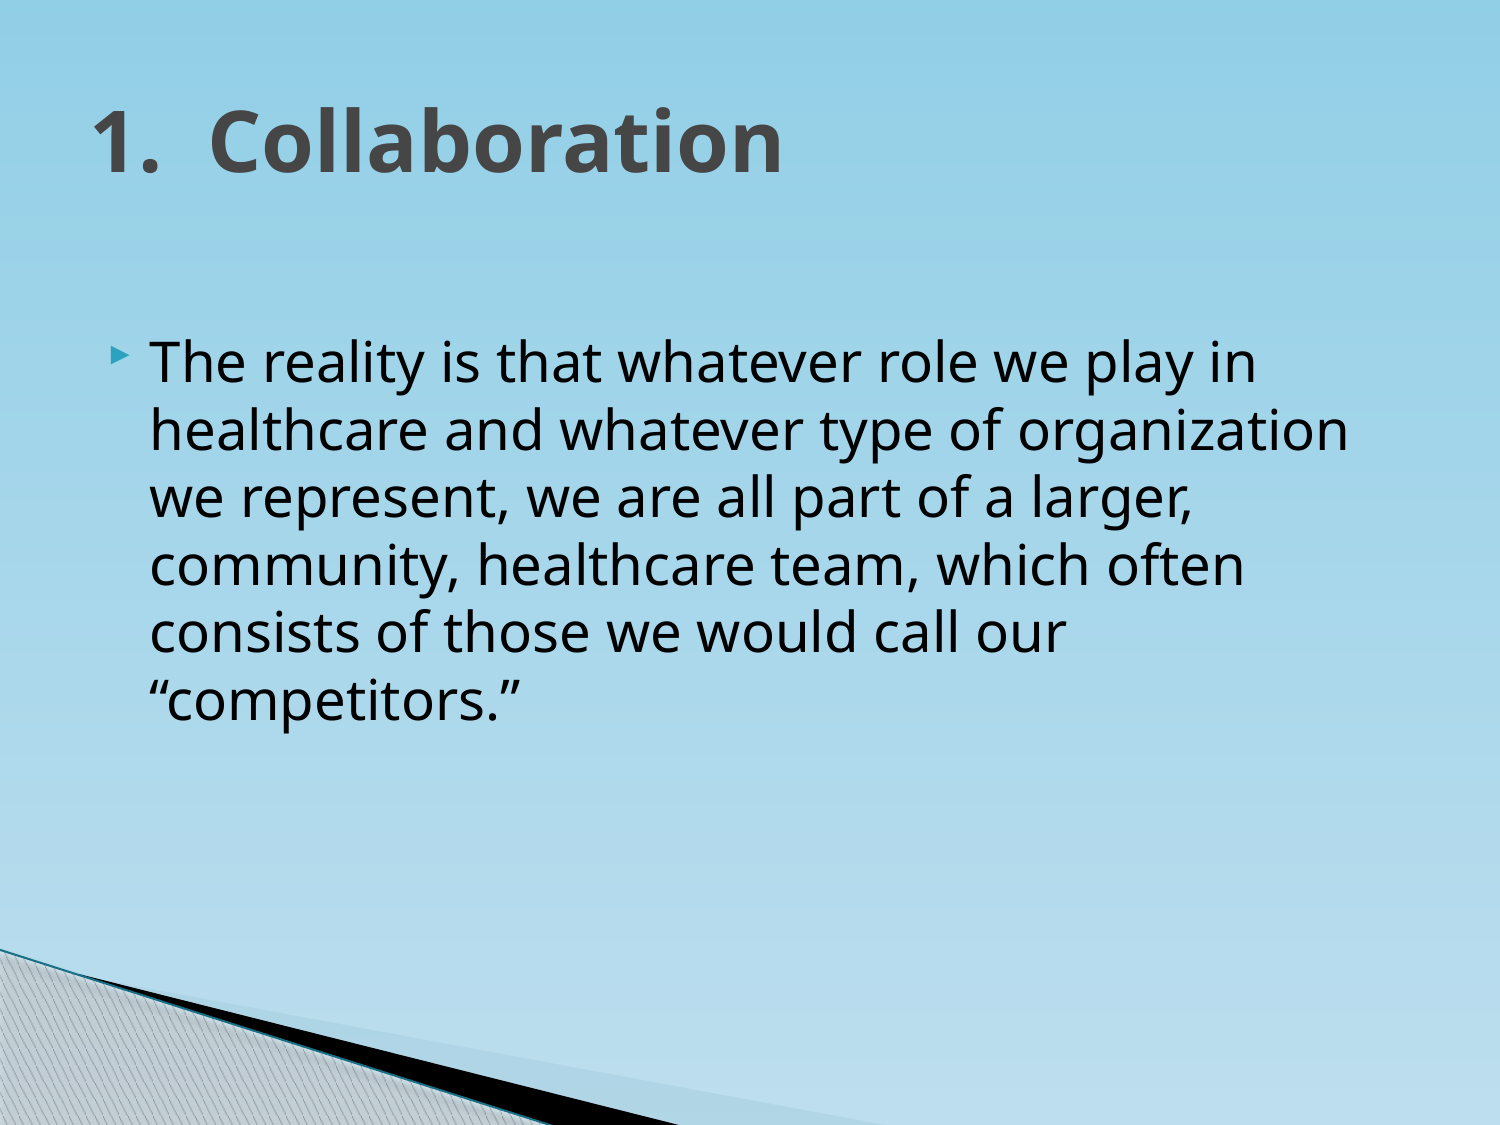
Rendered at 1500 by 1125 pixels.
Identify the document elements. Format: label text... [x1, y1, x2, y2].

title 1. Collaboration [75, 45, 1425, 233]
list The reality is that whatever role we play in healthcare and whatever type of organization we represent, we are all part of a larger, community, healthcare team, which often consists of those we would call our “competitors.” [75, 243, 1425, 986]
